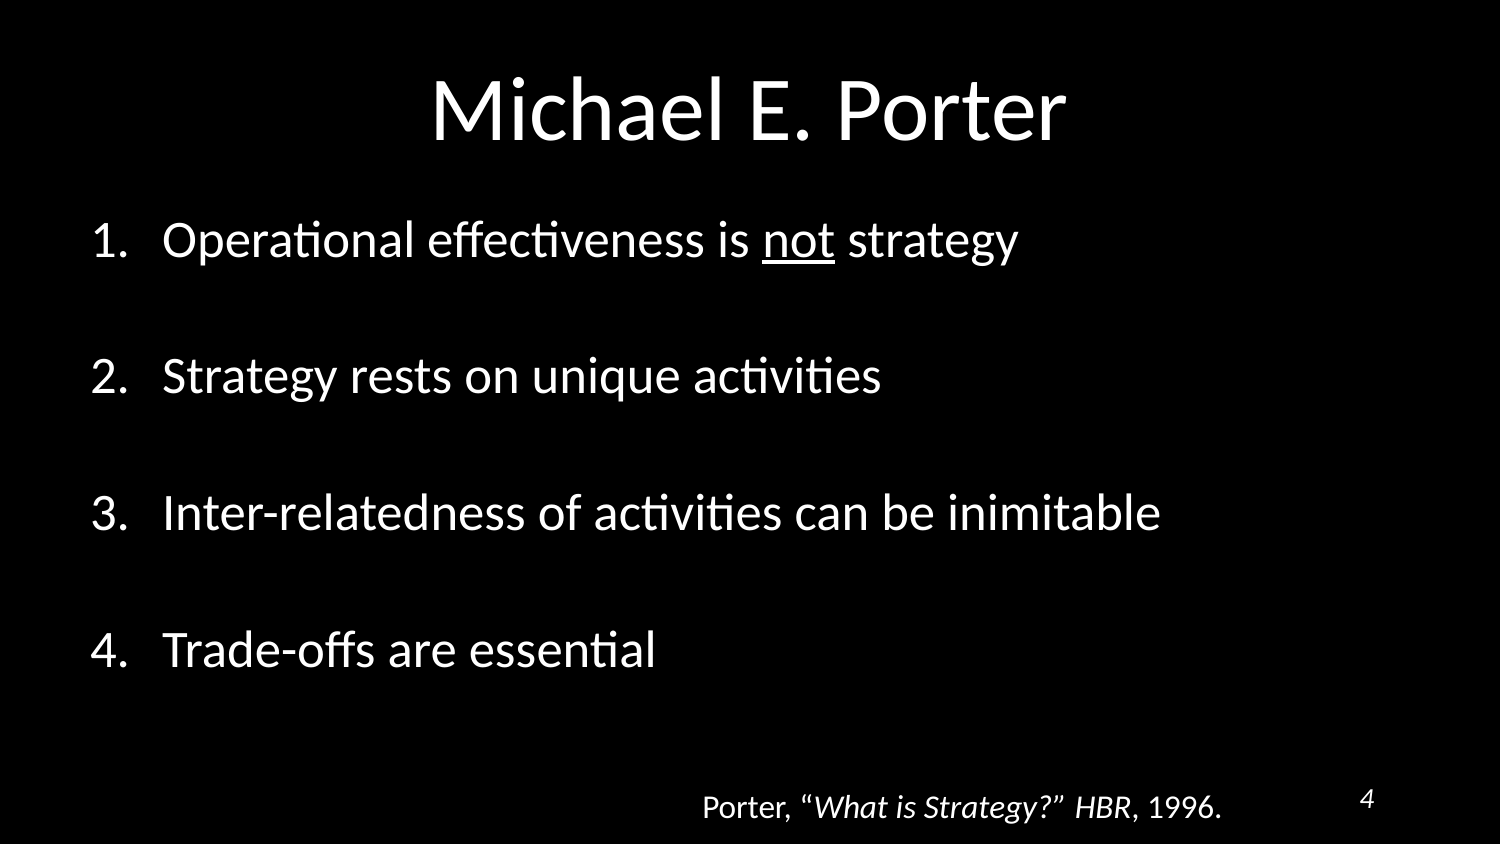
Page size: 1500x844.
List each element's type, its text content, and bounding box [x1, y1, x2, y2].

list Operational effectiveness is not strategy Strategy rests on unique activities Inter-relatedness of activities can be inimitable Trade-offs are essential [75, 196, 1463, 754]
title Michael E. Porter [75, 33, 1425, 175]
text_box Porter, “What is Strategy?” HBR, 1996. [687, 778, 1363, 835]
